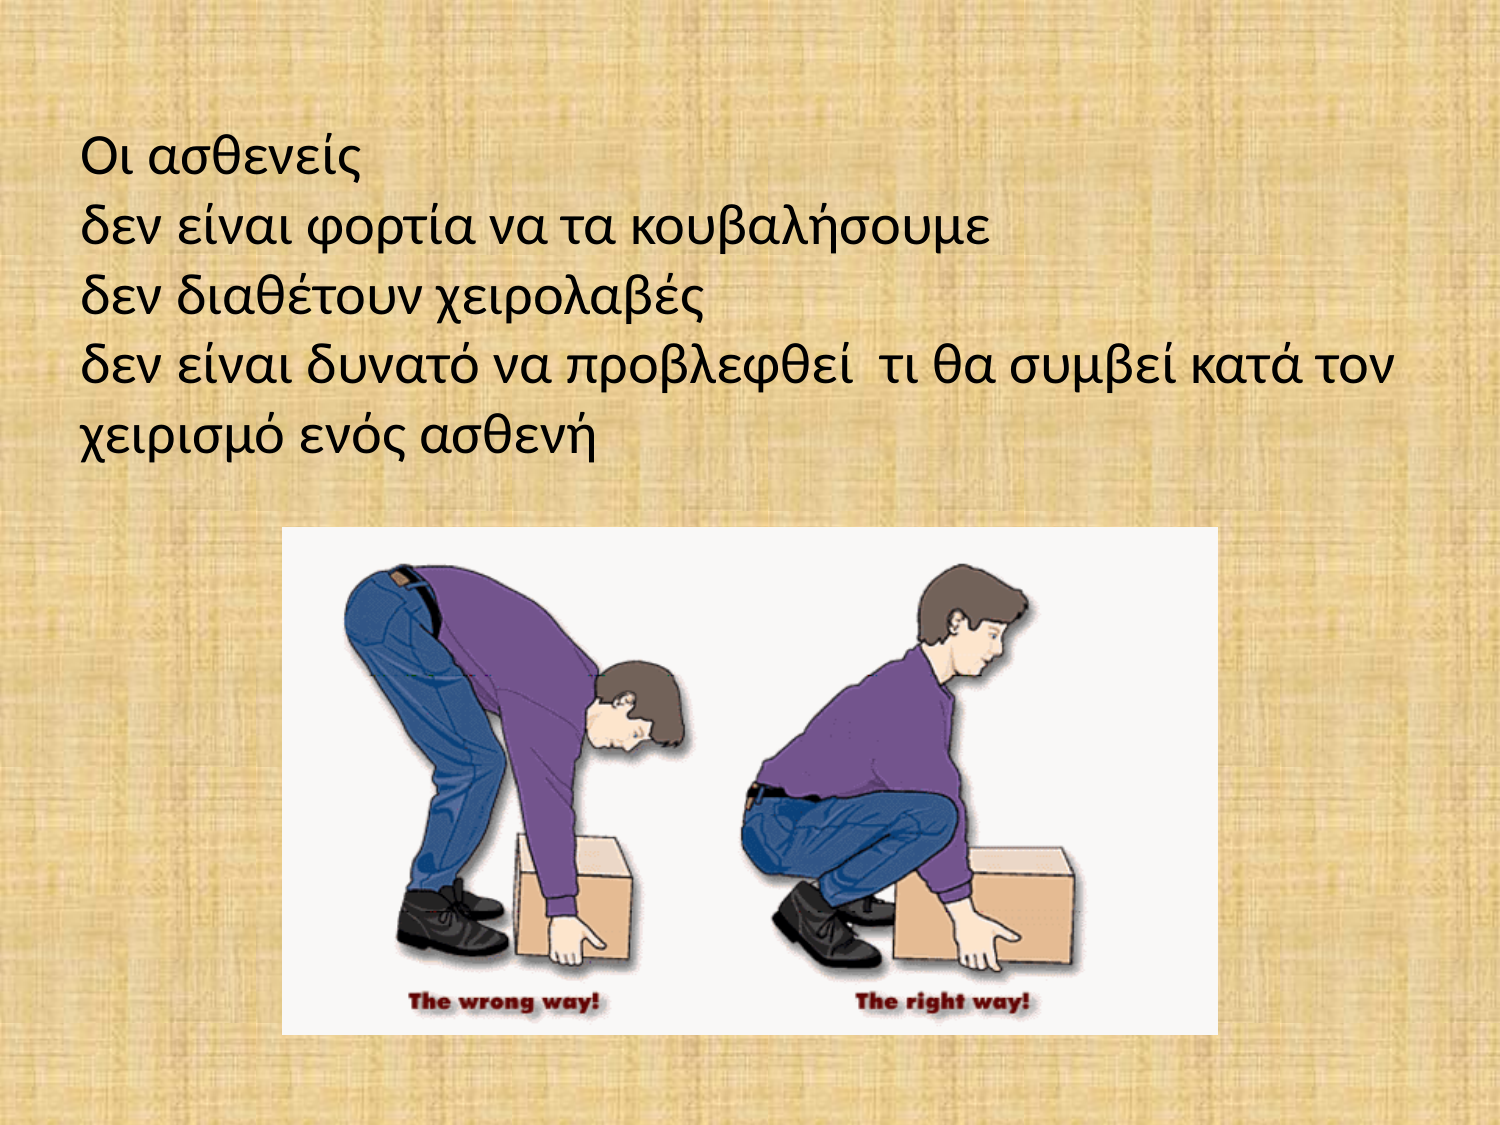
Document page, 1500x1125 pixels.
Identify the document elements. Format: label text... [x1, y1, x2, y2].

title Οι ασθενείς δεν είναι φορτία να τα κουβαλήσουμε δεν διαθέτουν χειρολαβές δεν είναι δυνατό να προβλεφθεί τι θα συμβεί κατά τον χειρισμό ενός ασθενή [64, 90, 1415, 492]
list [281, 526, 1219, 1036]
picture [0, 0, 1500, 1125]
